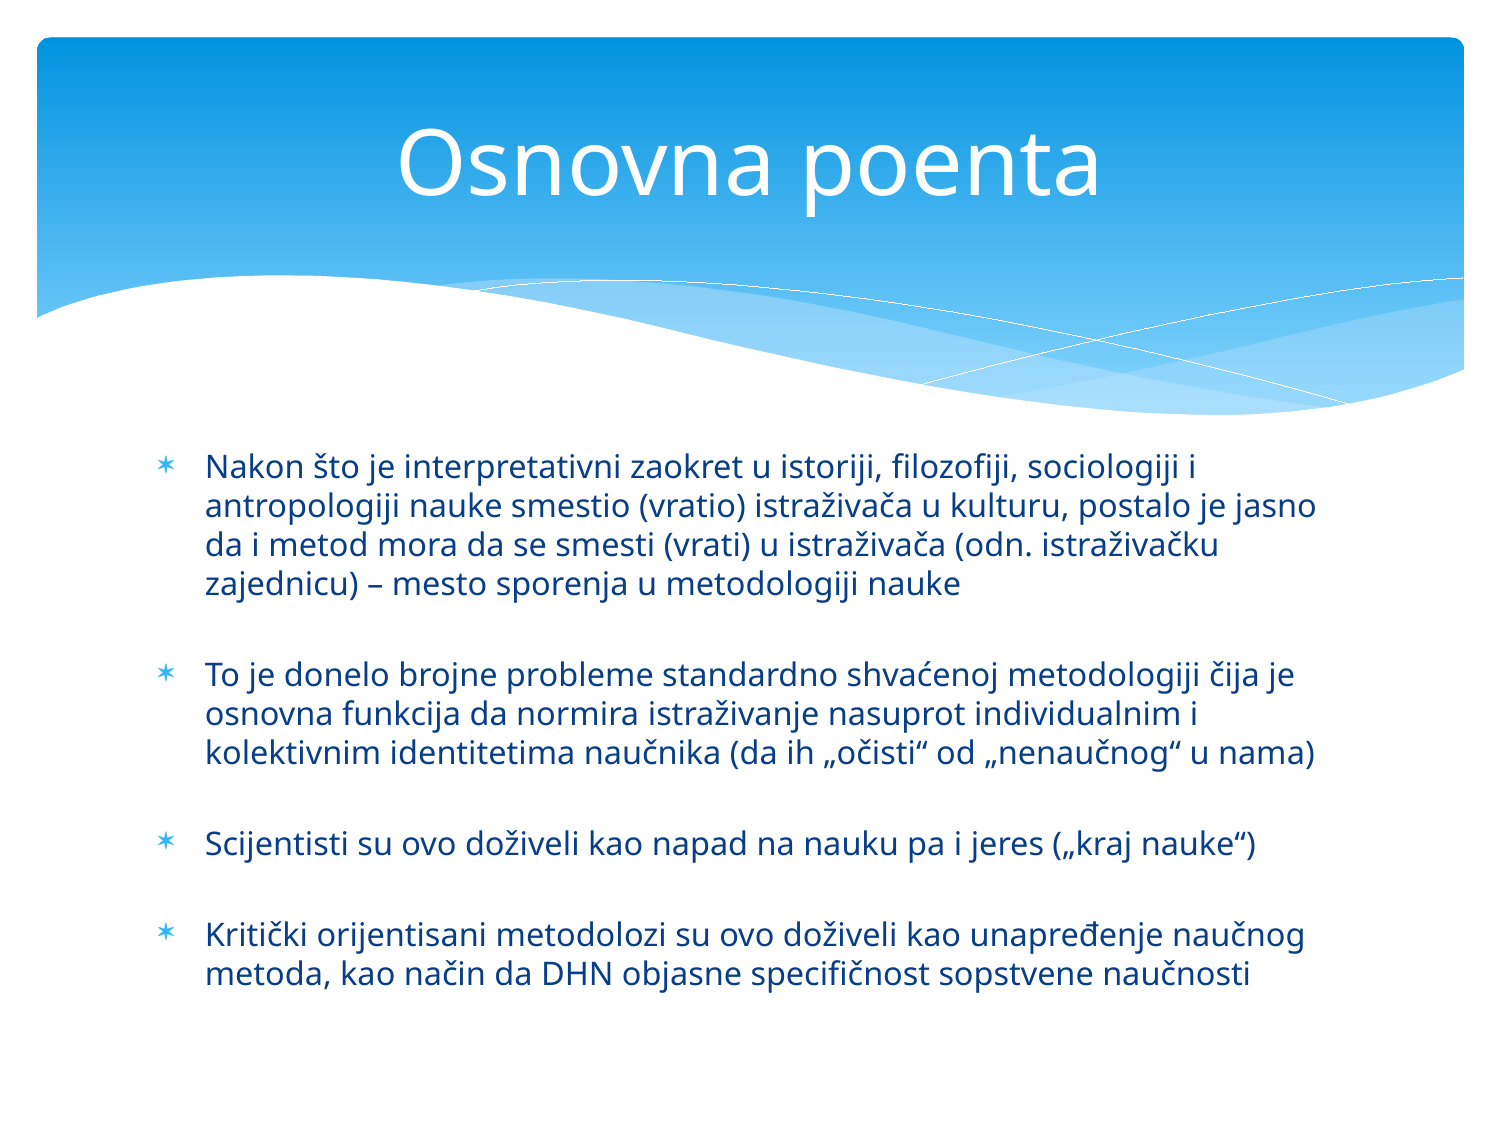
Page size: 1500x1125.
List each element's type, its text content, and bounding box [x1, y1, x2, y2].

title Osnovna poenta [75, 55, 1425, 261]
list Nakon što je interpretativni zaokret u istoriji, filozofiji, sociologiji i antropologiji nauke smestio (vratio) istraživača u kulturu, postalo je jasno da i metod mora da se smesti (vrati) u istraživača (odn. istraživačku zajednicu) – mesto sporenja u metodologiji nauke To je donelo brojne probleme standardno shvaćenoj metodologiji čija je osnovna funkcija da normira istraživanje nasuprot individualnim i kolektivnim identitetima naučnika (da ih „očisti“ od „nenaučnog“ u nama) Scijentisti su ovo doživeli kao napad na nauku pa i jeres („kraj nauke“) Kritički orijentisani metodolozi su ovo doživeli kao unapređenje naučnog metoda, kao način da DHN objasne specifičnost sopstvene naučnosti [143, 438, 1359, 1005]
